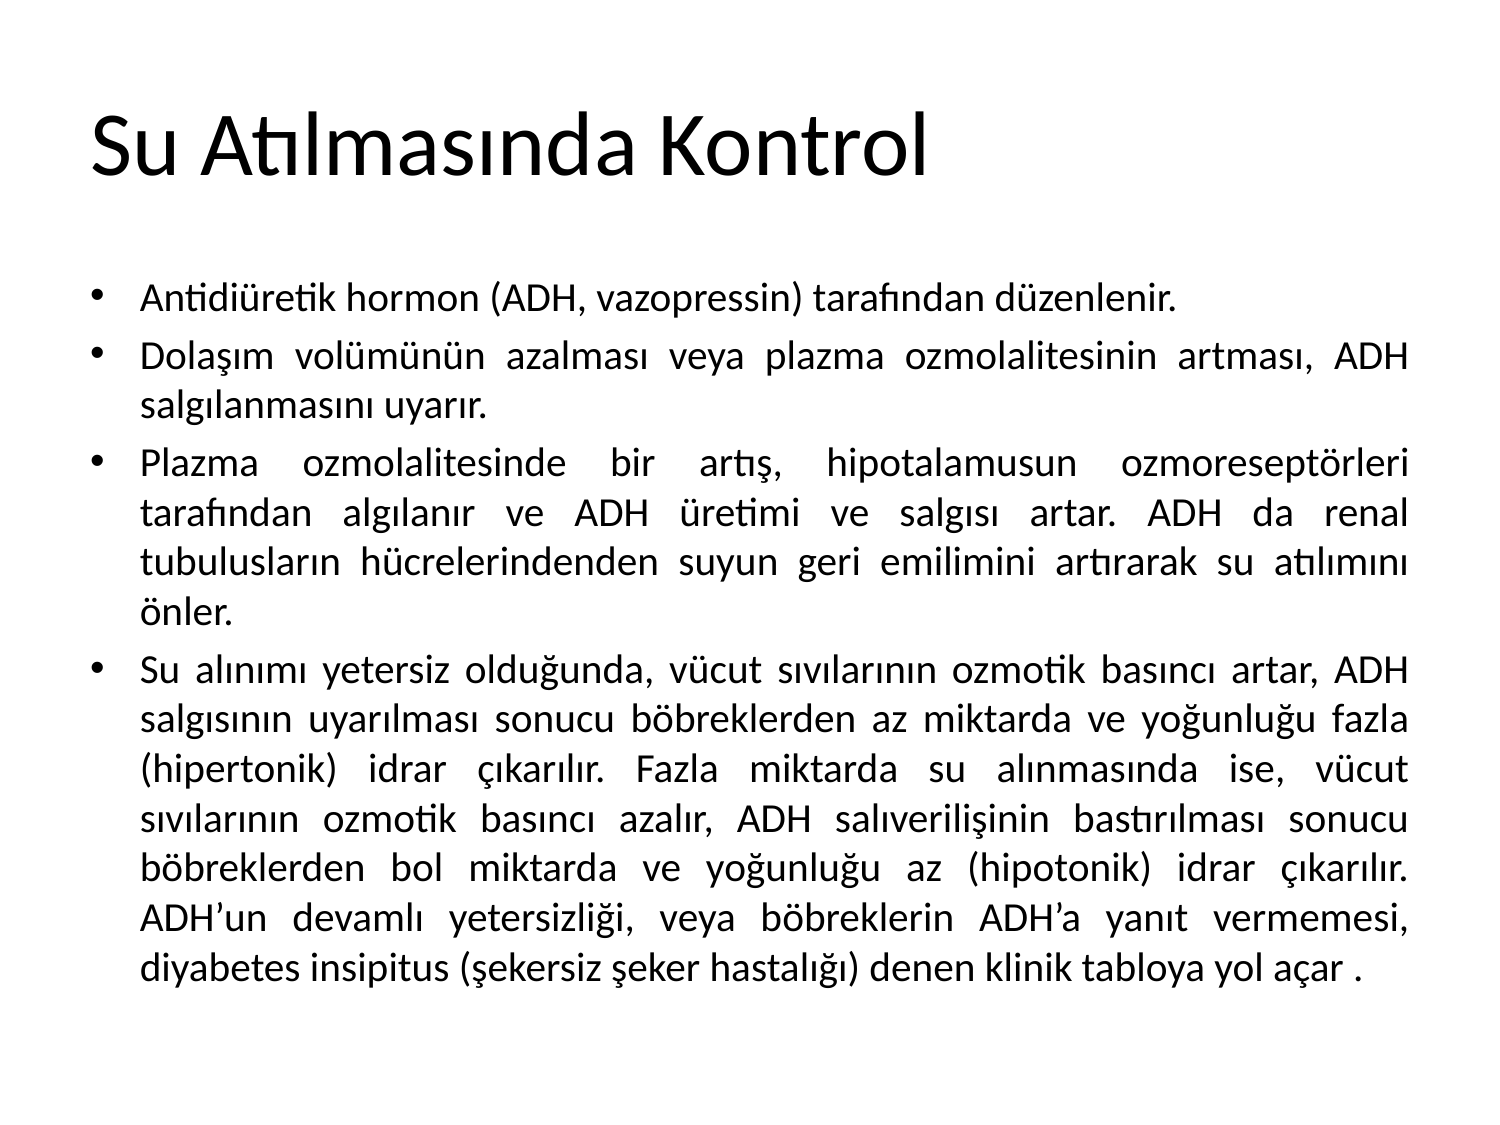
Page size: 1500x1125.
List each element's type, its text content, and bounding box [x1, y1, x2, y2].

title Su Atılmasında Kontrol [75, 45, 1425, 233]
list Antidiüretik hormon (ADH, vazopressin) tarafından düzenlenir. Dolaşım volümünün azalması veya plazma ozmolalitesinin artması, ADH salgılanmasını uyarır. Plazma ozmolalitesinde bir artış, hipotalamusun ozmoreseptörleri tarafından algılanır ve ADH üretimi ve salgısı artar. ADH da renal tubulusların hücrelerindenden suyun geri emilimini artırarak su atılımını önler. Su alınımı yetersiz olduğunda, vücut sıvılarının ozmotik basıncı artar, ADH salgısının uyarılması sonucu böbreklerden az miktarda ve yoğunluğu fazla (hipertonik) idrar çıkarılır. Fazla miktarda su alınmasında ise, vücut sıvılarının ozmotik basıncı azalır, ADH salıverilişinin bastırılması sonucu böbreklerden bol miktarda ve yoğunluğu az (hipotonik) idrar çıkarılır. ADH’un devamlı yetersizliği, veya böbreklerin ADH’a yanıt vermemesi, diyabetes insipitus (şekersiz şeker hastalığı) denen klinik tabloya yol açar . [75, 262, 1425, 1005]
